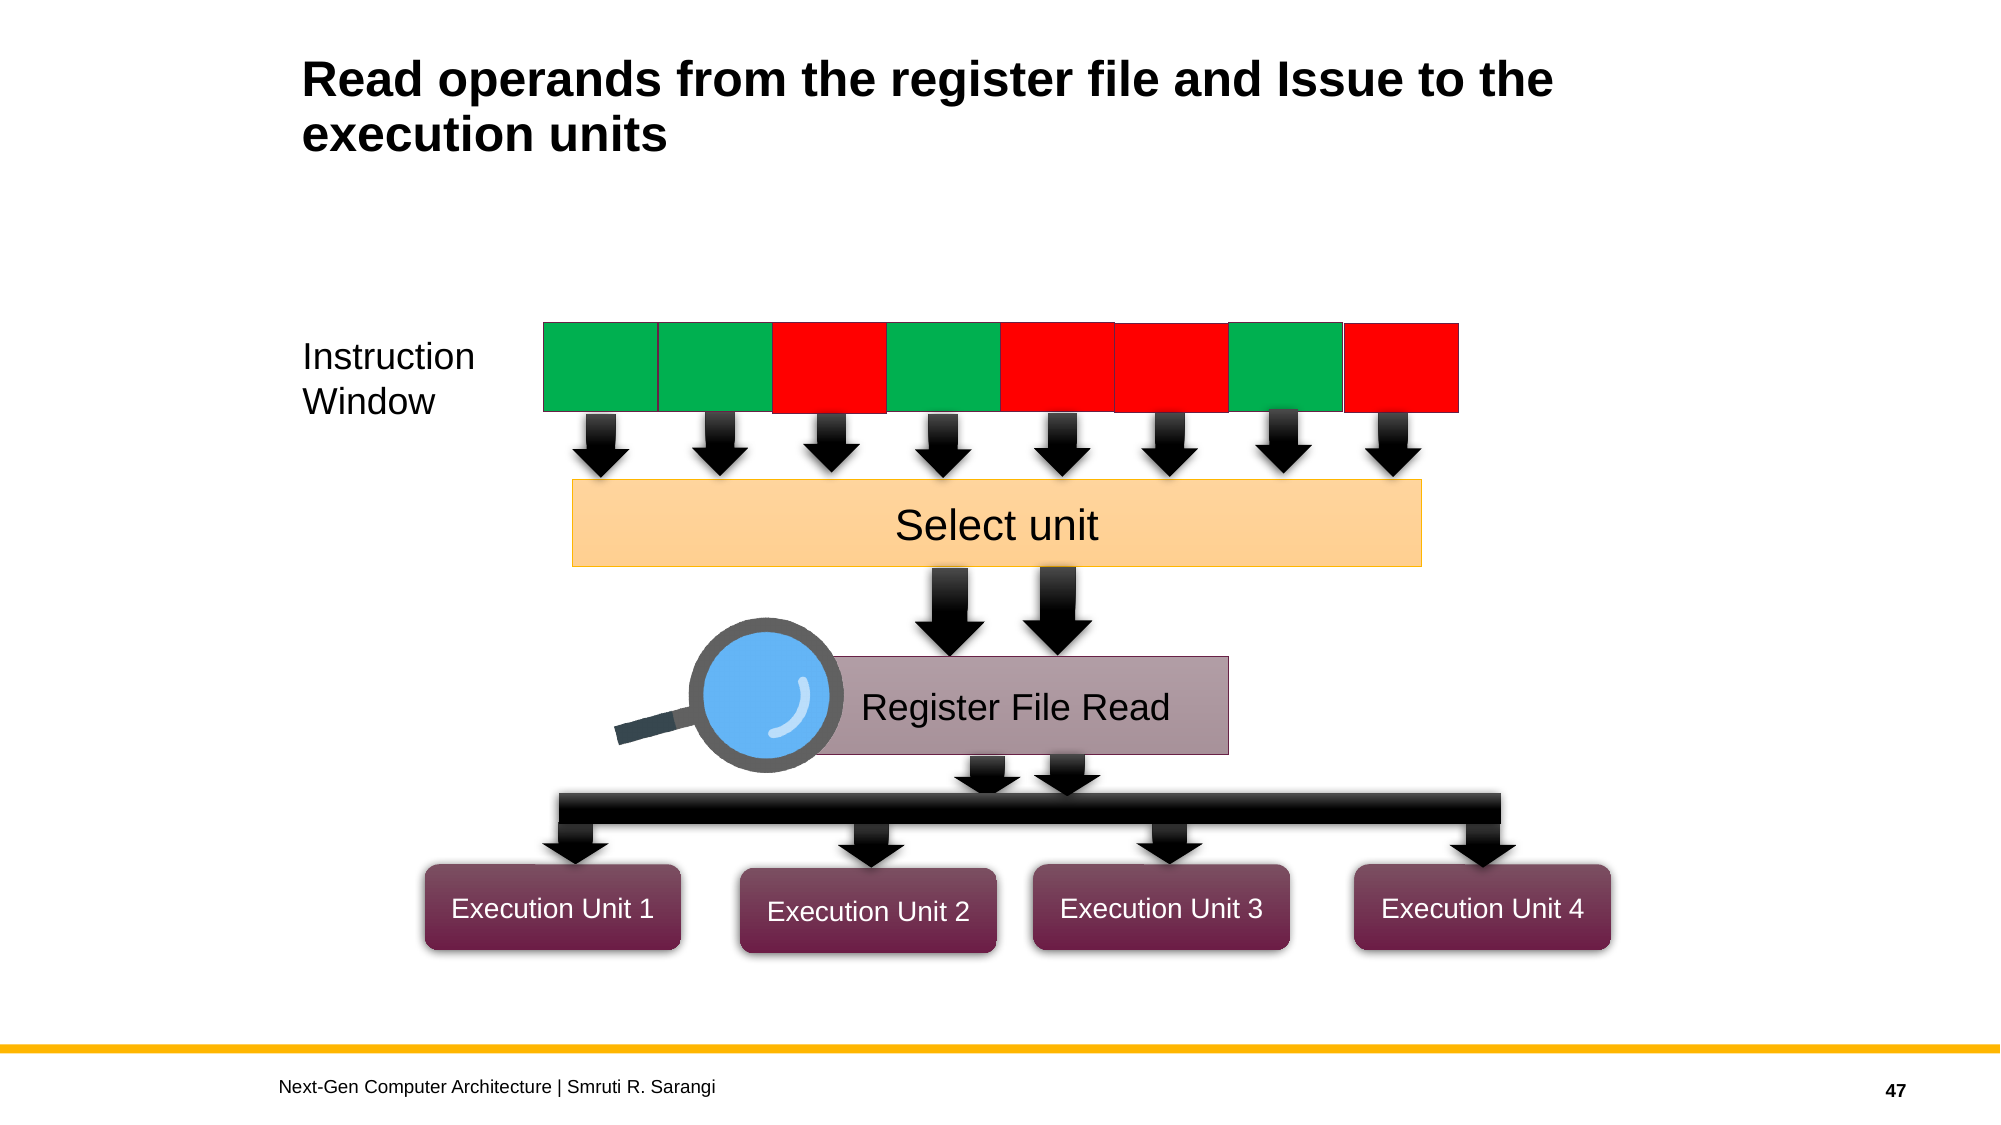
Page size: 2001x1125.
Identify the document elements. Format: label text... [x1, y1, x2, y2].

text_box [1136, 834, 1204, 865]
text_box Execution Unit 4 [1354, 864, 1612, 950]
text_box [805, 793, 1501, 824]
text_box [1449, 833, 1517, 868]
text_box [1114, 323, 1229, 413]
title Read operands from the register file and Issue to the execution units [286, 46, 1581, 210]
text_box Execution Unit 3 [1033, 864, 1291, 950]
text_box [914, 413, 972, 478]
footer Next-Gen Computer Architecture | Smruti R. Sarangi [263, 1067, 1464, 1105]
text_box [772, 322, 887, 414]
text_box [1022, 566, 1093, 656]
text_box [1255, 409, 1313, 474]
text_box Instruction Window [287, 324, 501, 430]
text_box [914, 567, 985, 656]
text_box [1141, 412, 1199, 477]
text_box Execution Unit 1 [424, 864, 682, 950]
text_box [543, 322, 658, 412]
text_box [1000, 322, 1115, 412]
text_box Select unit [572, 479, 1422, 567]
text_box [1228, 322, 1343, 412]
text_box [886, 322, 1000, 412]
text_box [1033, 754, 1101, 797]
text_box [1364, 412, 1422, 477]
slide_number 47 [1711, 1071, 1922, 1109]
picture [581, 544, 898, 861]
text_box [803, 413, 861, 473]
text_box [1344, 323, 1459, 413]
text_box [837, 834, 905, 868]
text_box Register File Read [857, 656, 1229, 755]
text_box [541, 833, 610, 865]
text_box [658, 322, 773, 412]
text_box [953, 755, 1021, 787]
text_box [559, 793, 716, 824]
text_box [691, 412, 749, 477]
text_box Execution Unit 2 [740, 867, 997, 954]
text_box [1033, 412, 1091, 477]
text_box [572, 413, 630, 478]
